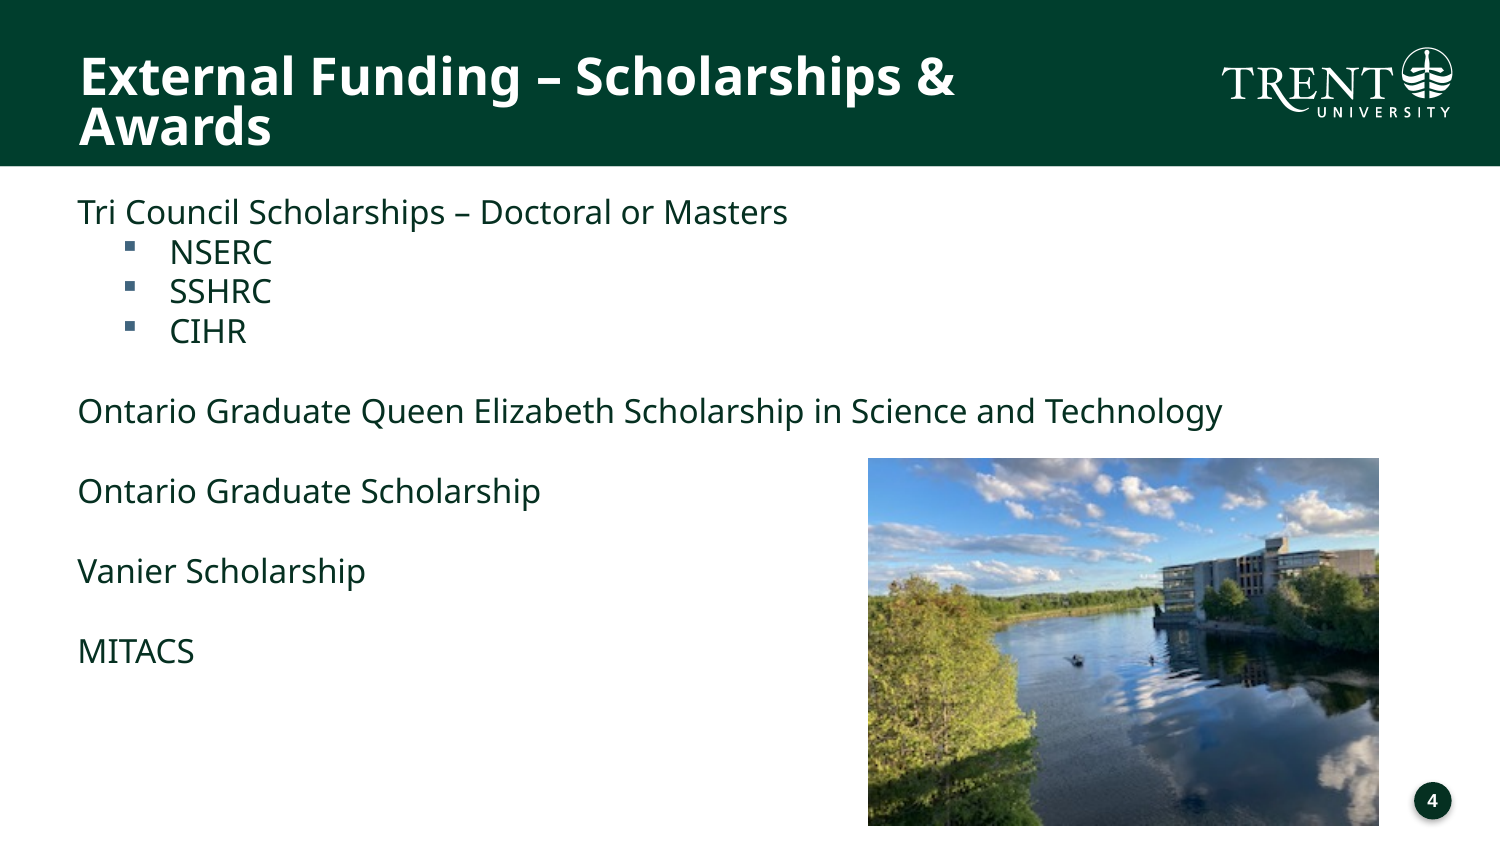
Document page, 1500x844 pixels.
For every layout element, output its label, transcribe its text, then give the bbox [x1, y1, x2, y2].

list Tri Council Scholarships – Doctoral or Masters NSERC SSHRC CIHR Ontario Graduate Queen Elizabeth Scholarship in Science and Technology Ontario Graduate Scholarship Vanier Scholarship MITACS [47, 175, 1450, 677]
title External Funding – Scholarships & Awards [49, 40, 1064, 145]
picture [0, 0, 1500, 844]
slide_number 3 [1414, 783, 1452, 817]
